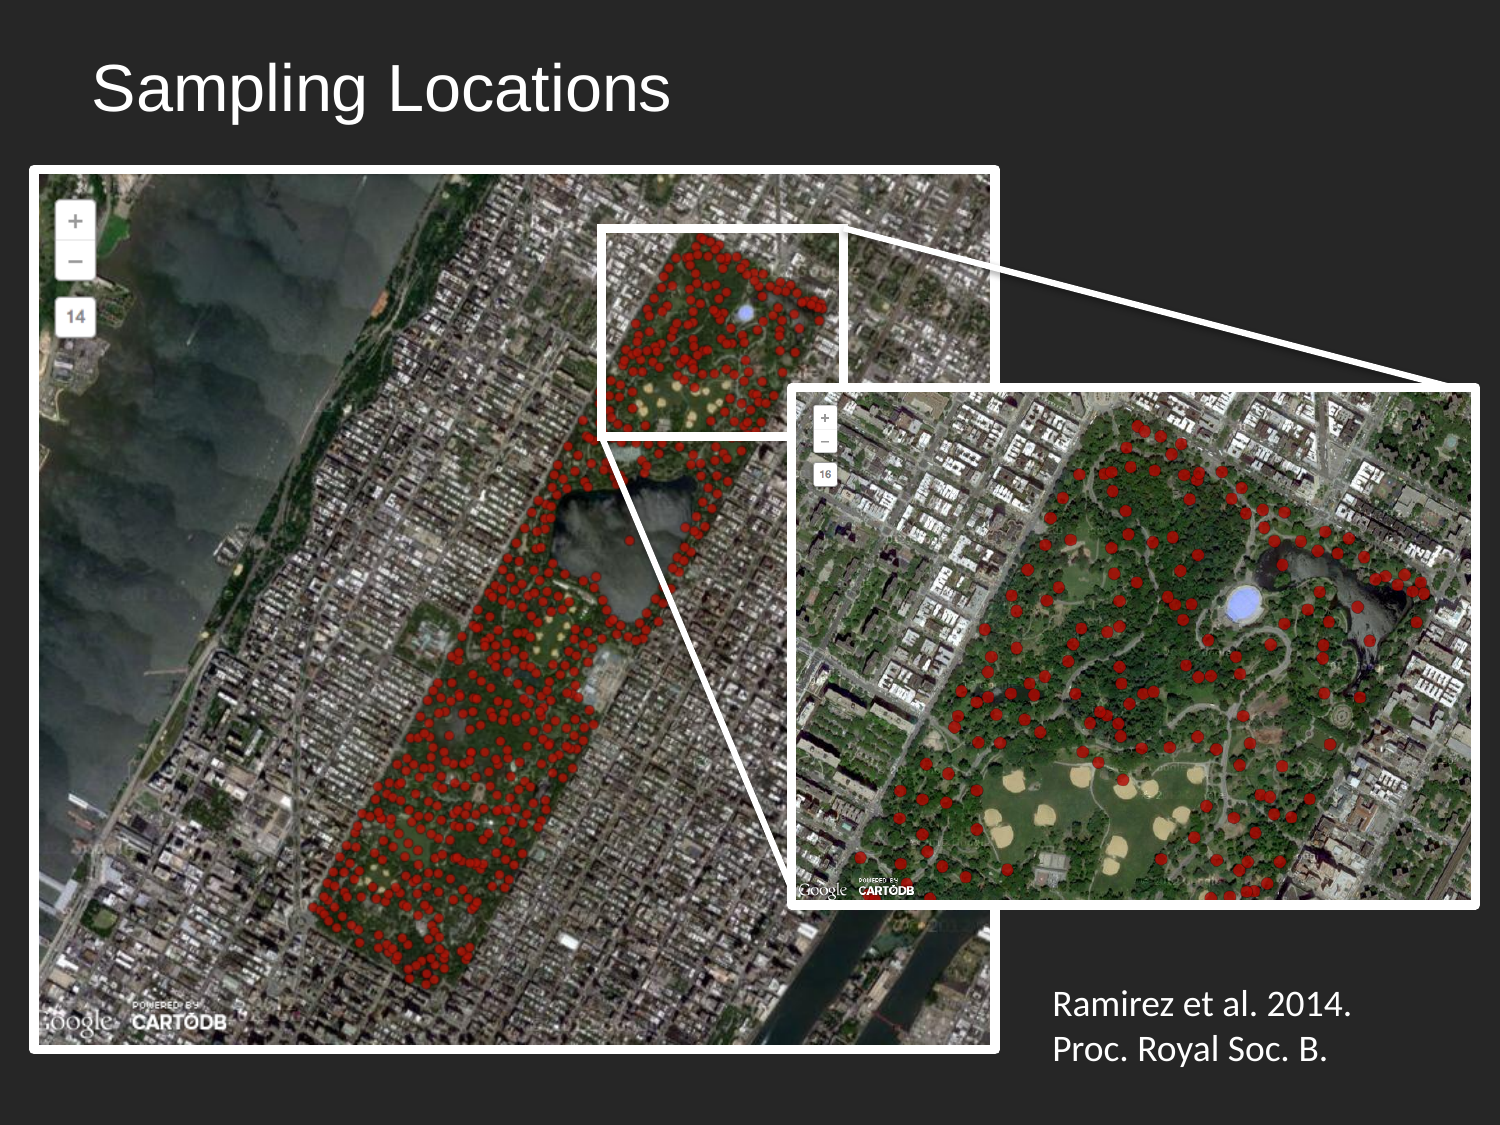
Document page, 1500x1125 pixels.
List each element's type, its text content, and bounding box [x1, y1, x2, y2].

picture [38, 173, 1471, 1046]
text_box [843, 227, 1471, 391]
text_box Ramirez et al. 2014. Proc. Royal Soc. B. [1037, 971, 1450, 1077]
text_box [601, 436, 791, 901]
text_box Sampling Locations [76, 37, 868, 132]
